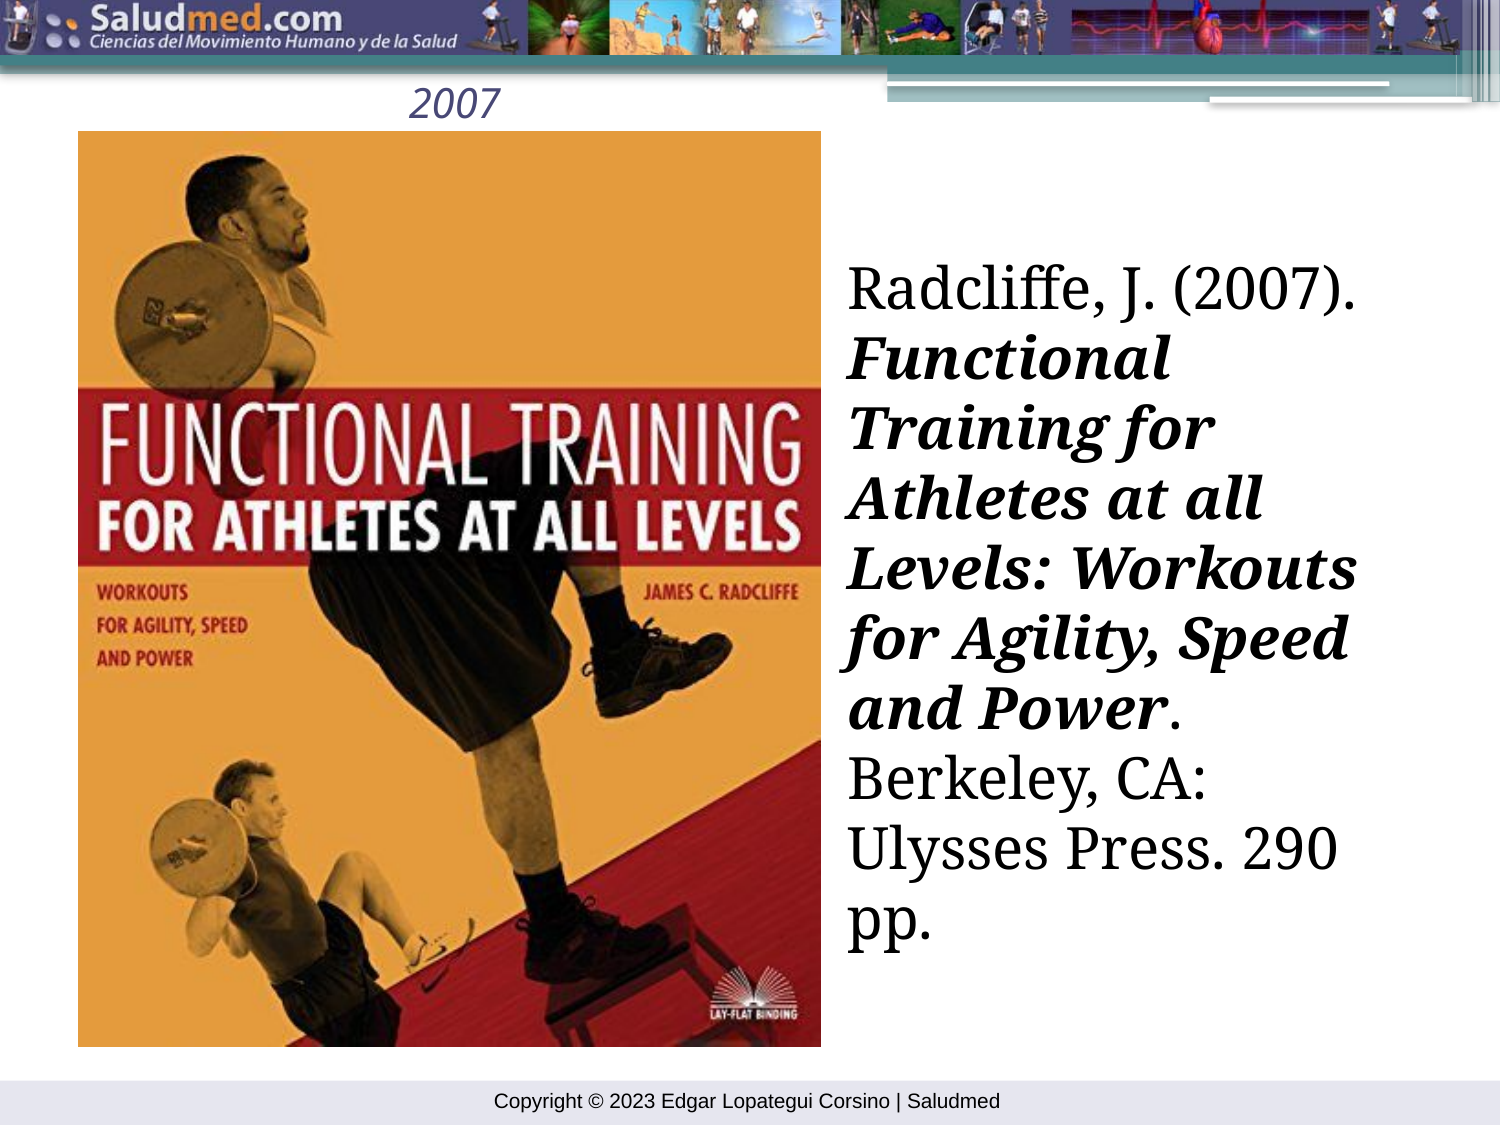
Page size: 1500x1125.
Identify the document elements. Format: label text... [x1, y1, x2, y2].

picture [0, 0, 1460, 55]
picture [77, 131, 822, 1048]
text_box Radcliffe, J. (2007). Functional Training for Athletes at all Levels: Workouts for Agility, Speed and Power. Berkeley, CA: Ulysses Press. 290 pp. [832, 243, 1436, 894]
text_box 2007 [383, 78, 526, 126]
